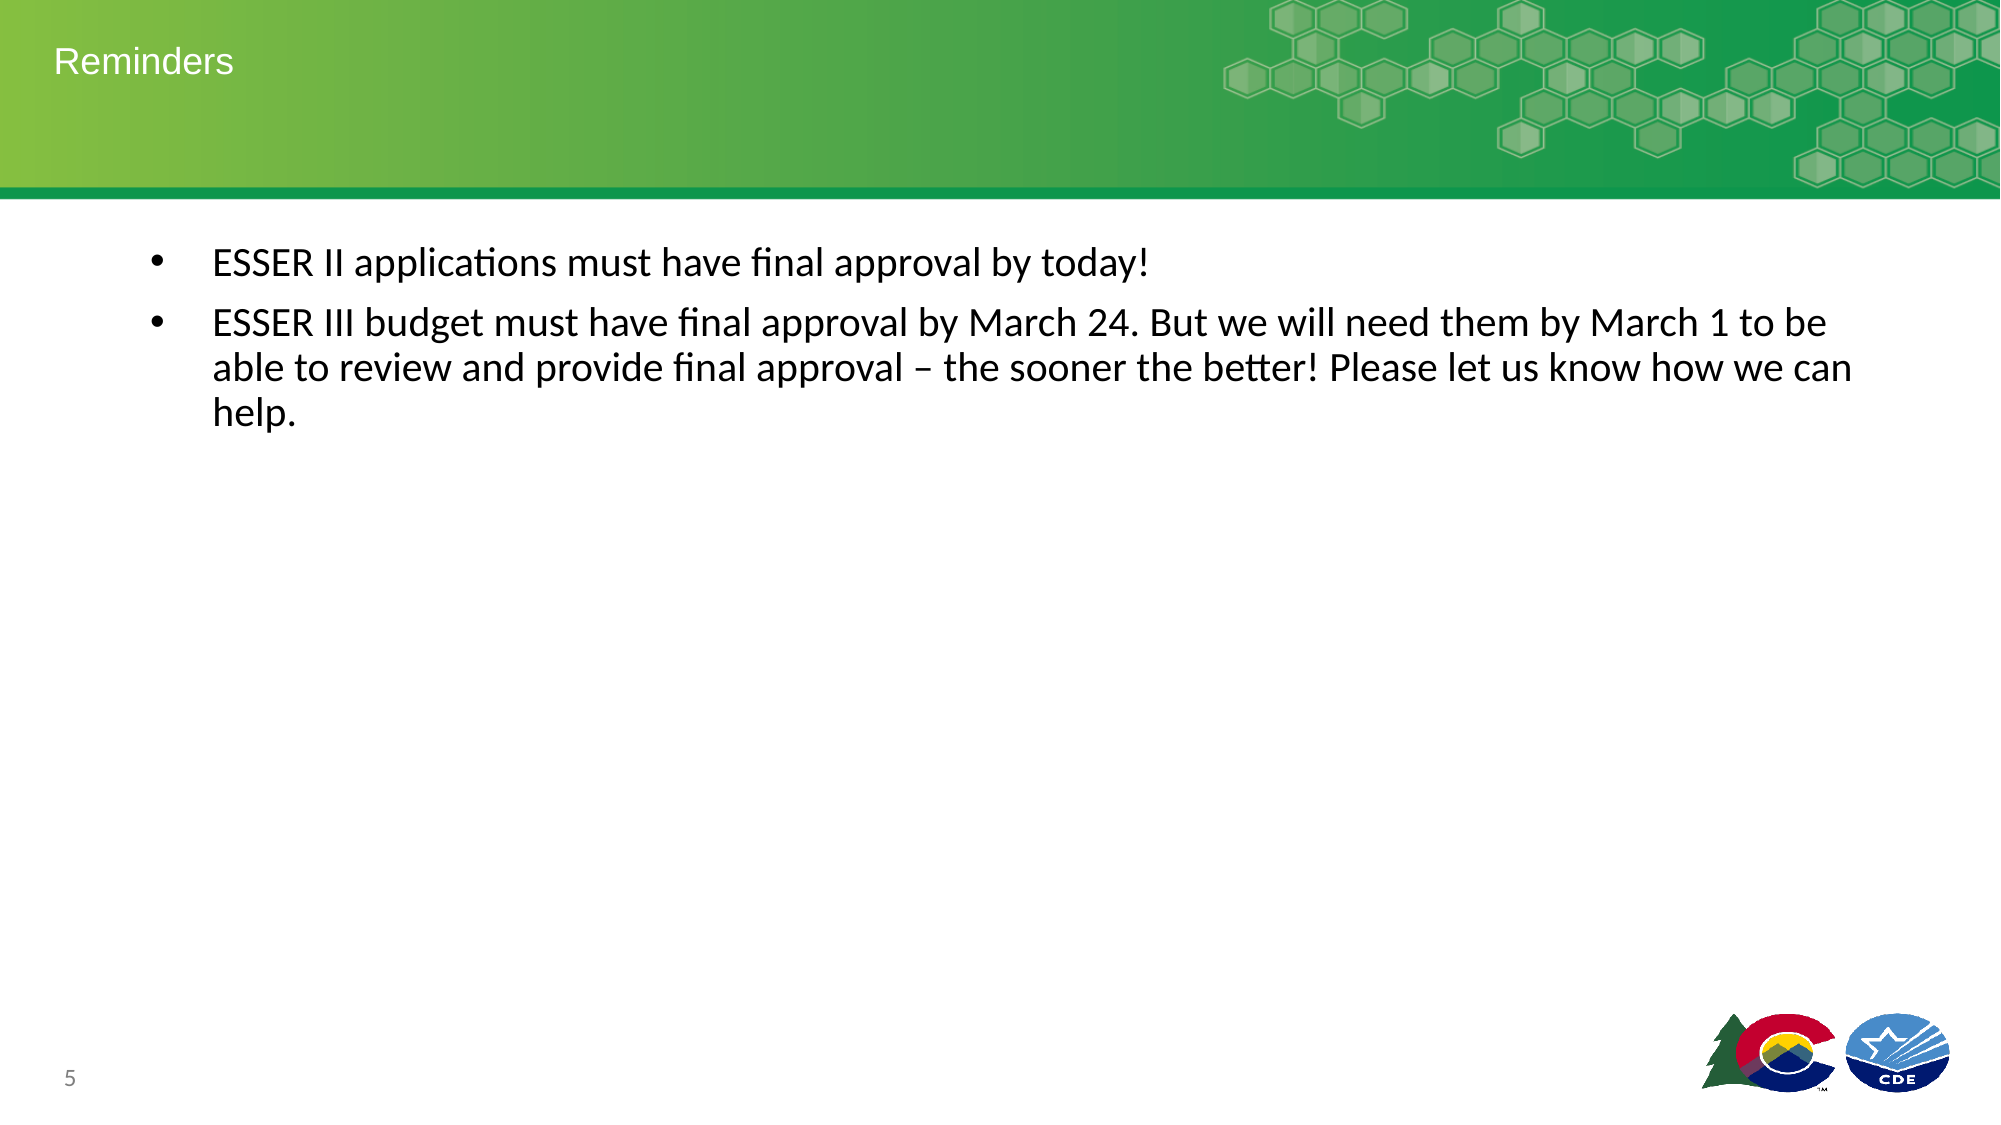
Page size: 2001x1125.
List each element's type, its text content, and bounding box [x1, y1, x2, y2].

list ESSER II applications must have final approval by today! ESSER III budget must have final approval by March 24. But we will need them by March 1 to be able to review and provide final approval – the sooner the better! Please let us know how we can help. [137, 239, 1863, 1002]
picture [0, 0, 2000, 200]
slide_number 5 [48, 1054, 499, 1115]
title Reminders [53, 41, 1384, 166]
picture [1700, 1012, 1950, 1093]
